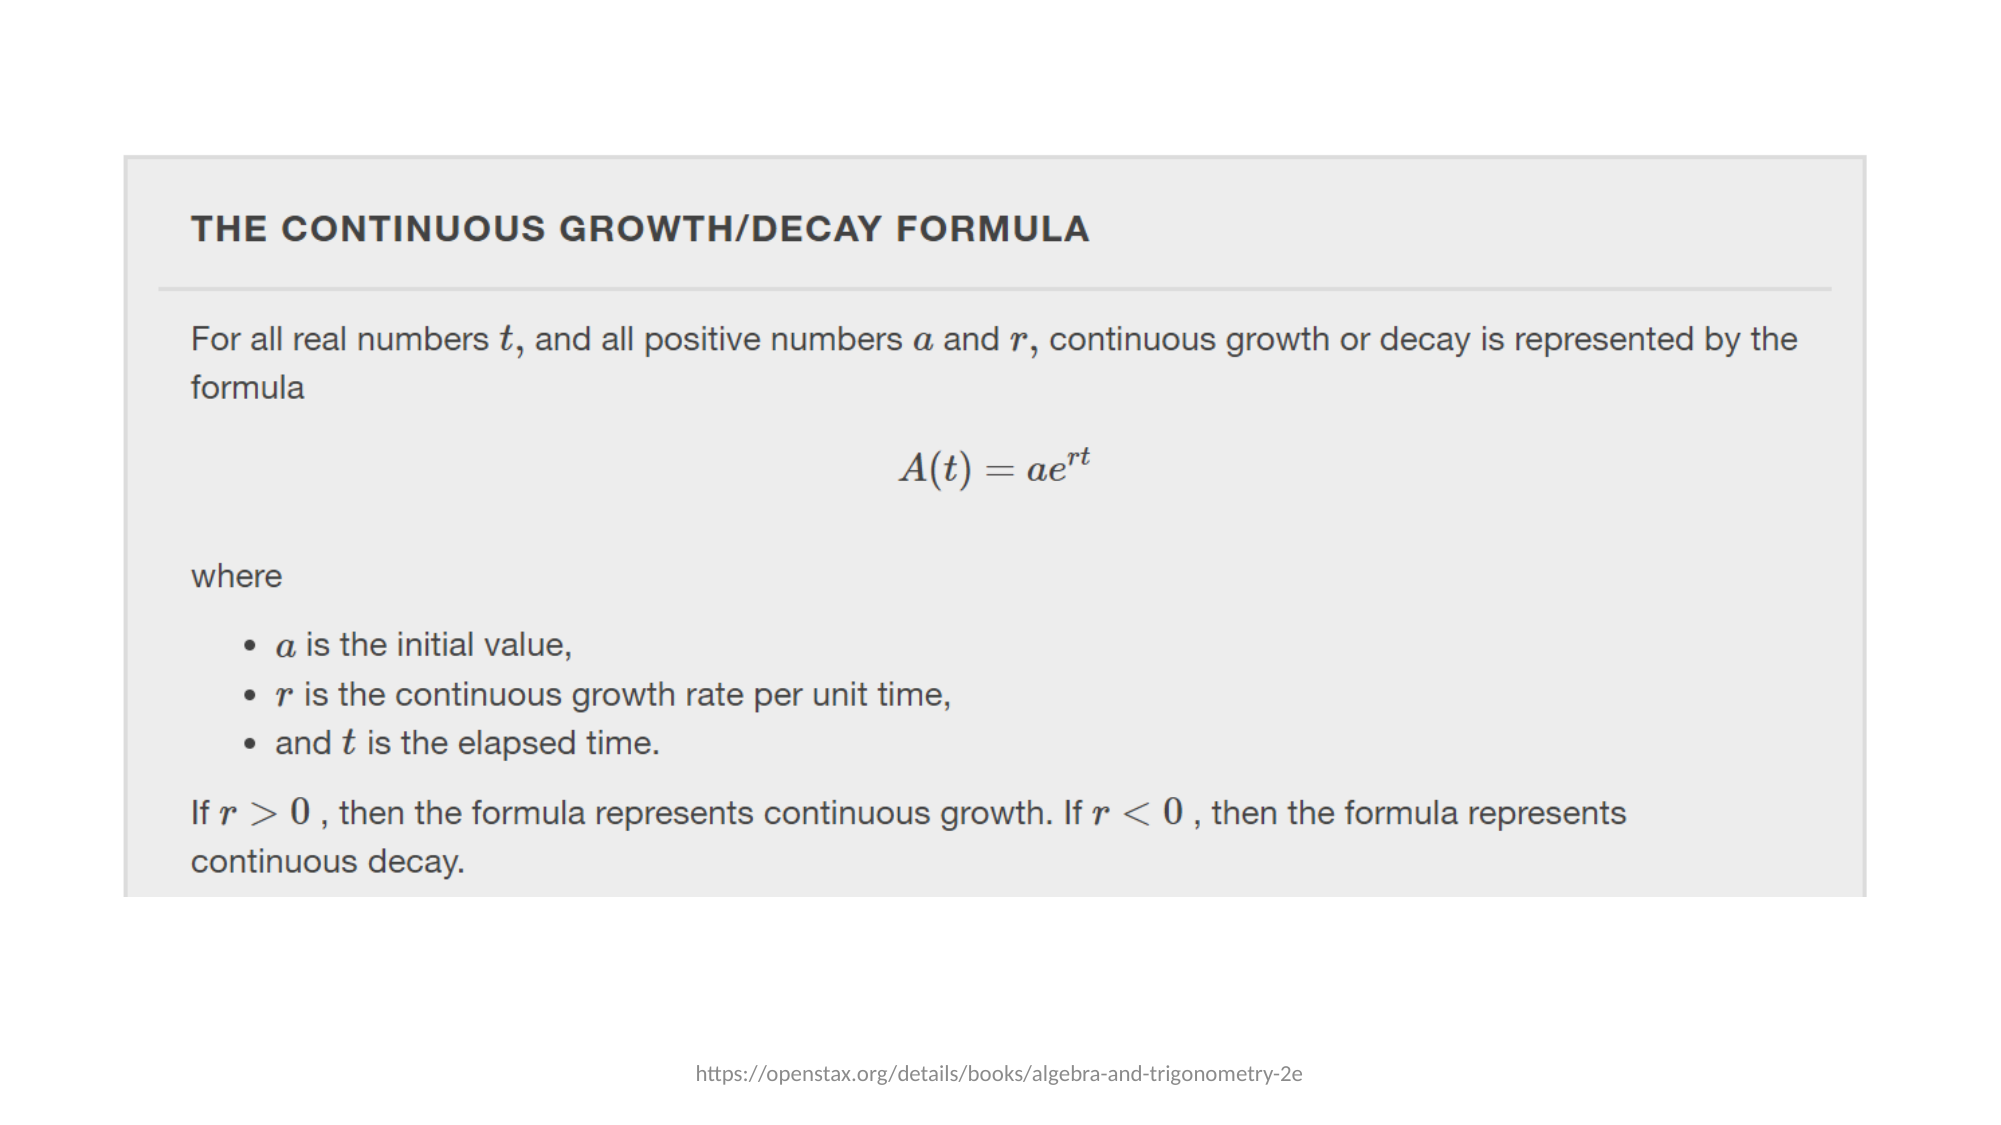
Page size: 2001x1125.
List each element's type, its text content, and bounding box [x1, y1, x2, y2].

picture [105, 131, 1895, 897]
footer https://openstax.org/details/books/algebra-and-trigonometry-2e [662, 1042, 1338, 1103]
